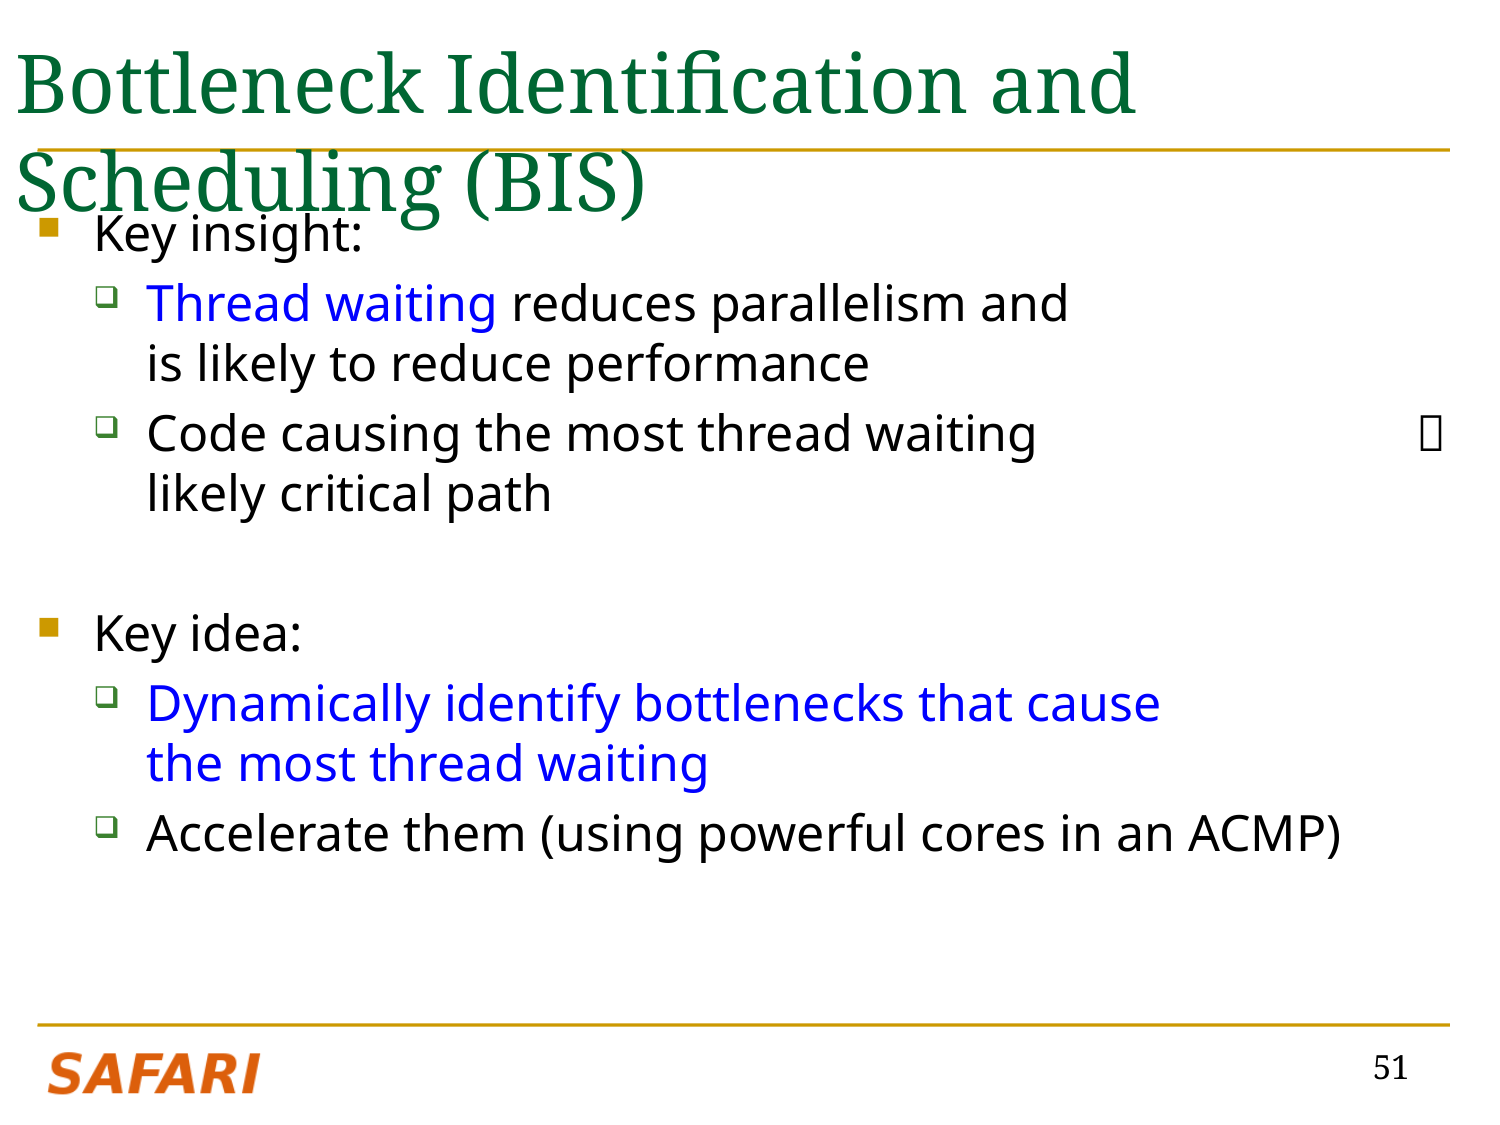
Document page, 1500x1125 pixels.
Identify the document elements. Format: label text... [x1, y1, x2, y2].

picture [46, 1044, 268, 1107]
title Bottleneck Identification and Scheduling (BIS) [0, 24, 1500, 201]
slide_number 51 [1074, 1044, 1426, 1100]
text_box Key insight: Thread waiting reduces parallelism and is likely to reduce performance Code causing the most thread waiting  likely critical path Key idea: Dynamically identify bottlenecks that cause the most thread waiting Accelerate them (using powerful cores in an ACMP) [22, 194, 1484, 1044]
